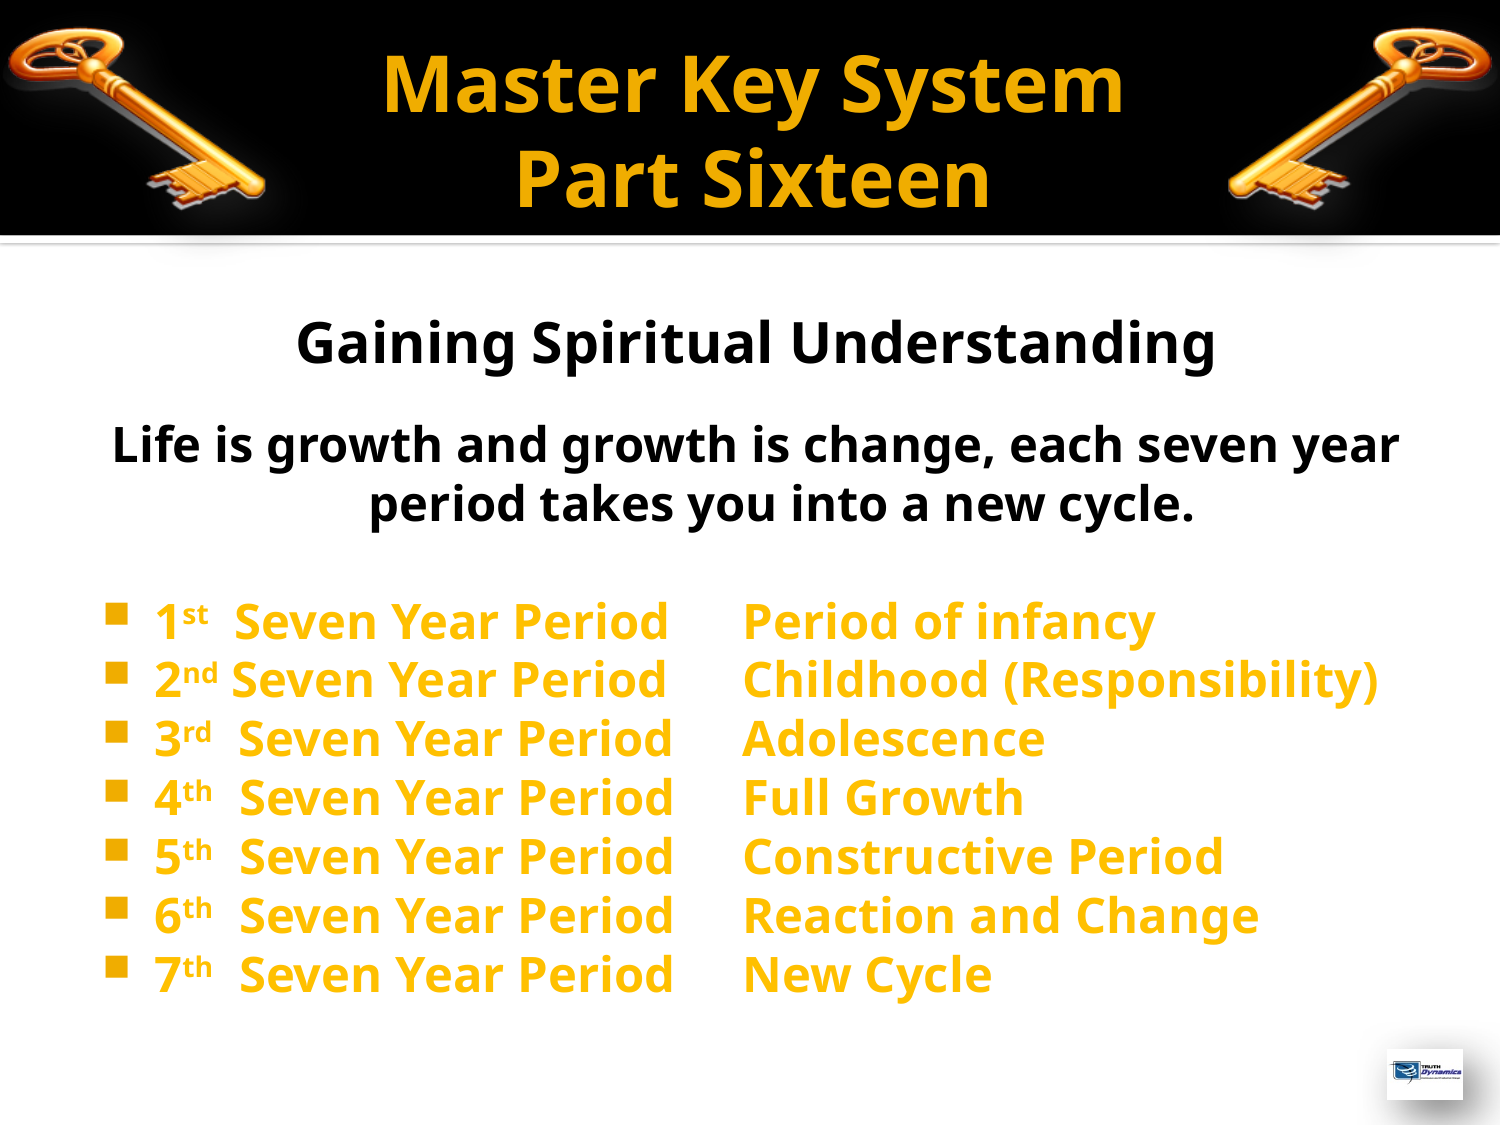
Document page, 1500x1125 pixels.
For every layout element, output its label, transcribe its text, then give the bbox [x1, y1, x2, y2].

picture [1218, 0, 1500, 238]
picture [0, 0, 276, 238]
title Master Key System Part Sixteen [322, 25, 1204, 231]
list Gaining Spiritual Understanding Life is growth and growth is change, each seven year period takes you into a new cycle. 1st Seven Year Period Period of infancy 2nd Seven Year Period Childhood (Responsibility) 3rd Seven Year Period Adolescence 4th Seven Year Period Full Growth 5th Seven Year Period Constructive Period 6th Seven Year Period Reaction and Change 7th Seven Year Period New Cycle [75, 291, 1425, 1050]
picture [1387, 1049, 1463, 1100]
